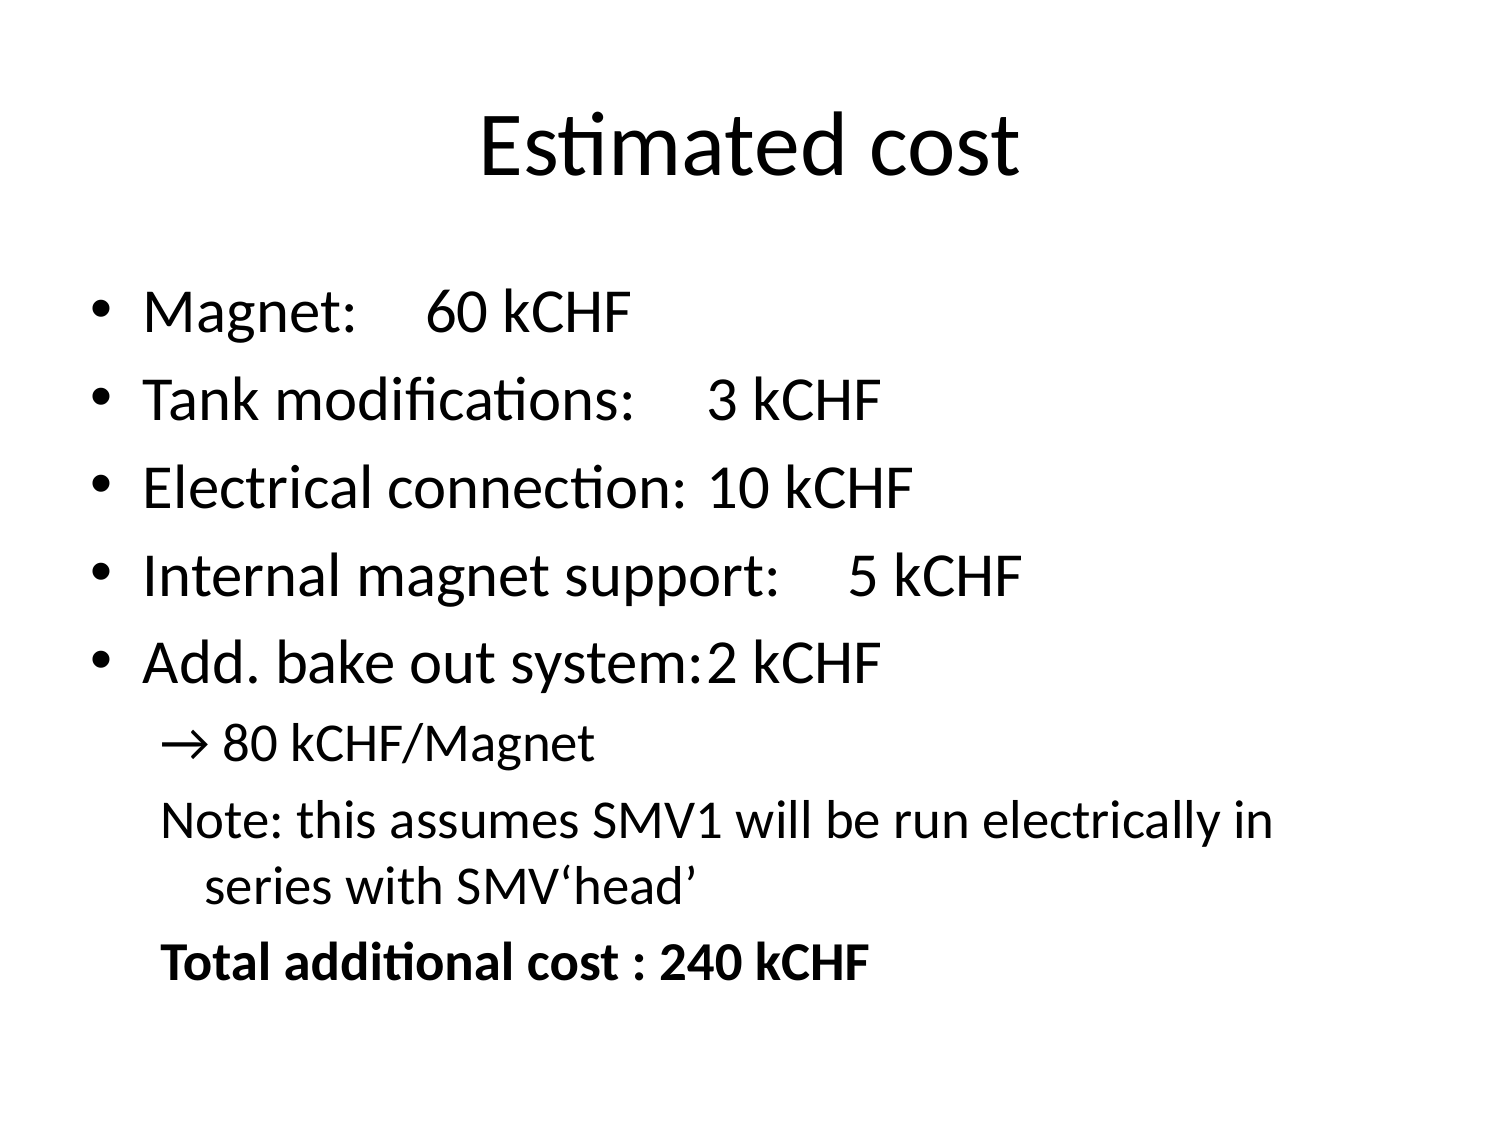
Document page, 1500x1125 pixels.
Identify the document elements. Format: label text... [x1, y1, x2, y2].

title Estimated cost [75, 45, 1425, 233]
list Magnet: 60 kCHF Tank modifications: 3 kCHF Electrical connection: 10 kCHF Internal magnet support: 5 kCHF Add. bake out system: 2 kCHF → 80 kCHF/Magnet Note: this assumes SMV1 will be run electrically in series with SMV‘head’ Total additional cost : 240 kCHF [75, 262, 1425, 1005]
